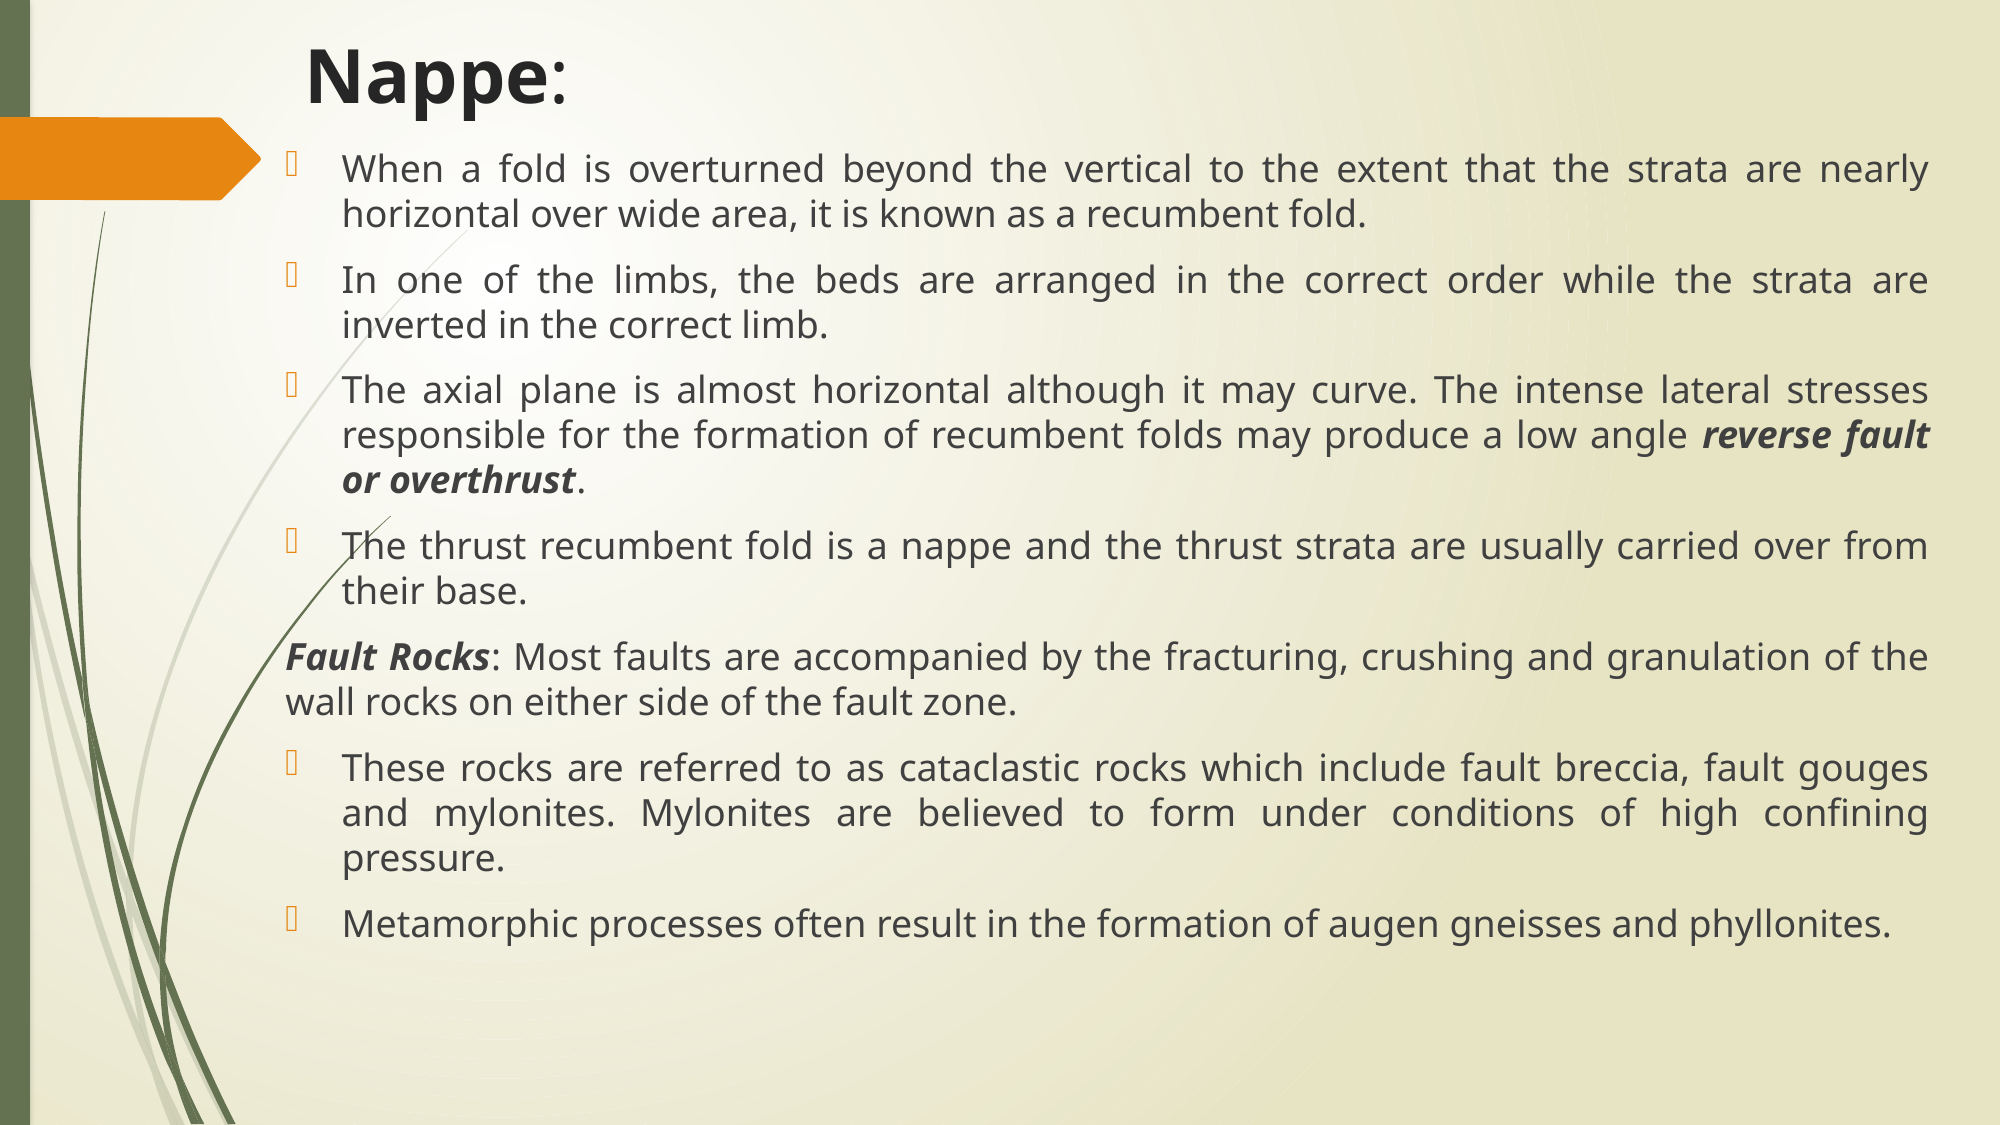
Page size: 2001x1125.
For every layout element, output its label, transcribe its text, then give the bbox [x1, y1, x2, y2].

list When a fold is overturned beyond the vertical to the extent that the strata are nearly horizontal over wide area, it is known as a recumbent fold. In one of the limbs, the beds are arranged in the correct order while the strata are inverted in the correct limb. The axial plane is almost horizontal although it may curve. The intense lateral stresses responsible for the formation of recumbent folds may produce a low angle reverse fault or overthrust. The thrust recumbent fold is a nappe and the thrust strata are usually carried over from their base. Fault Rocks: Most faults are accompanied by the fracturing, crushing and granulation of the wall rocks on either side of the fault zone. These rocks are referred to as cataclastic rocks which include fault breccia, fault gouges and mylonites. Mylonites are believed to form under conditions of high confining pressure. Metamorphic processes often result in the formation of augen gneisses and phyllonites. [270, 137, 1946, 1097]
title Nappe: [289, 21, 1863, 137]
